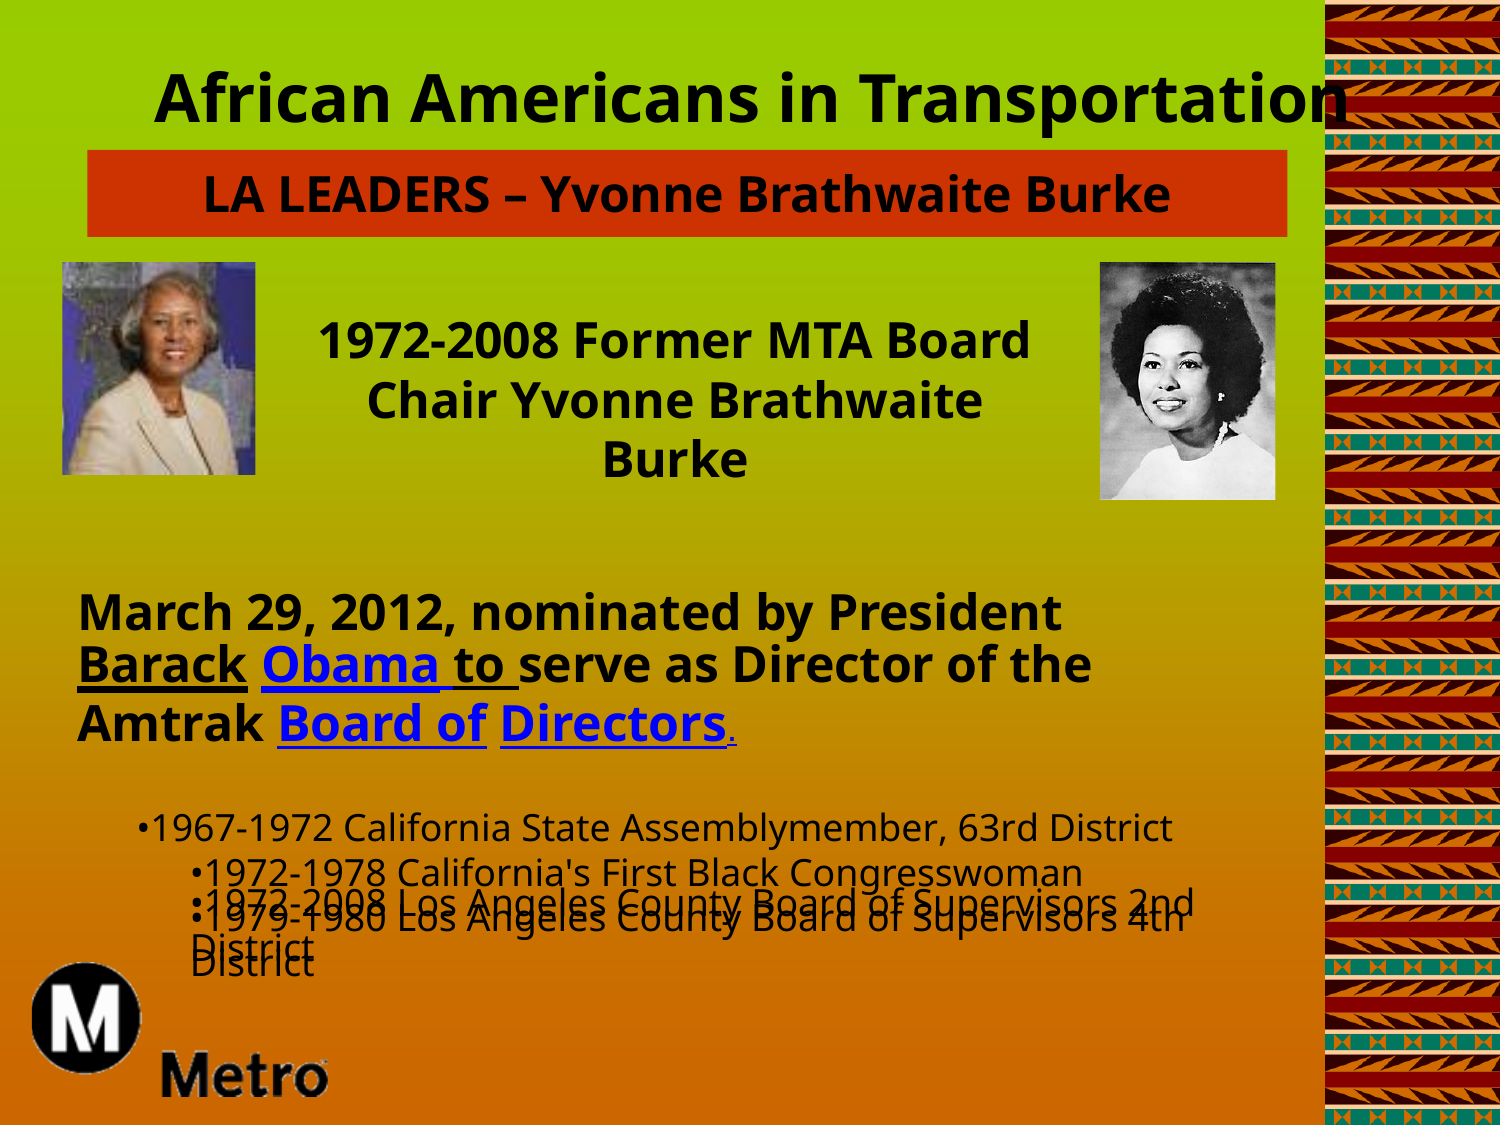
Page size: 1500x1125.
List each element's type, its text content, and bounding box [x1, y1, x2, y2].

text_box [31, 962, 328, 1097]
text_box [62, 262, 256, 475]
picture [0, 0, 1500, 1125]
text_box LA LEADERS – Yvonne Brathwaite Burke 1972-2008 Former MTA Board Chair Yvonne Brathwaite Burke March 29, 2012, nominated by President Barack Obama to serve as Director of the Amtrak Board of Directors. •1967-1972 California State Assemblymember, 63rd District •1972-1978 California's First Black Congresswoman •1979-1980 Los Angeles County Board of Supervisors 4th District [75, 162, 1279, 881]
title African Americans in Transportation [76, 40, 1423, 132]
text_box •1972-2008 Los Angeles County Board of Supervisors 2nd District [187, 879, 1289, 926]
text_box [87, 149, 1288, 237]
